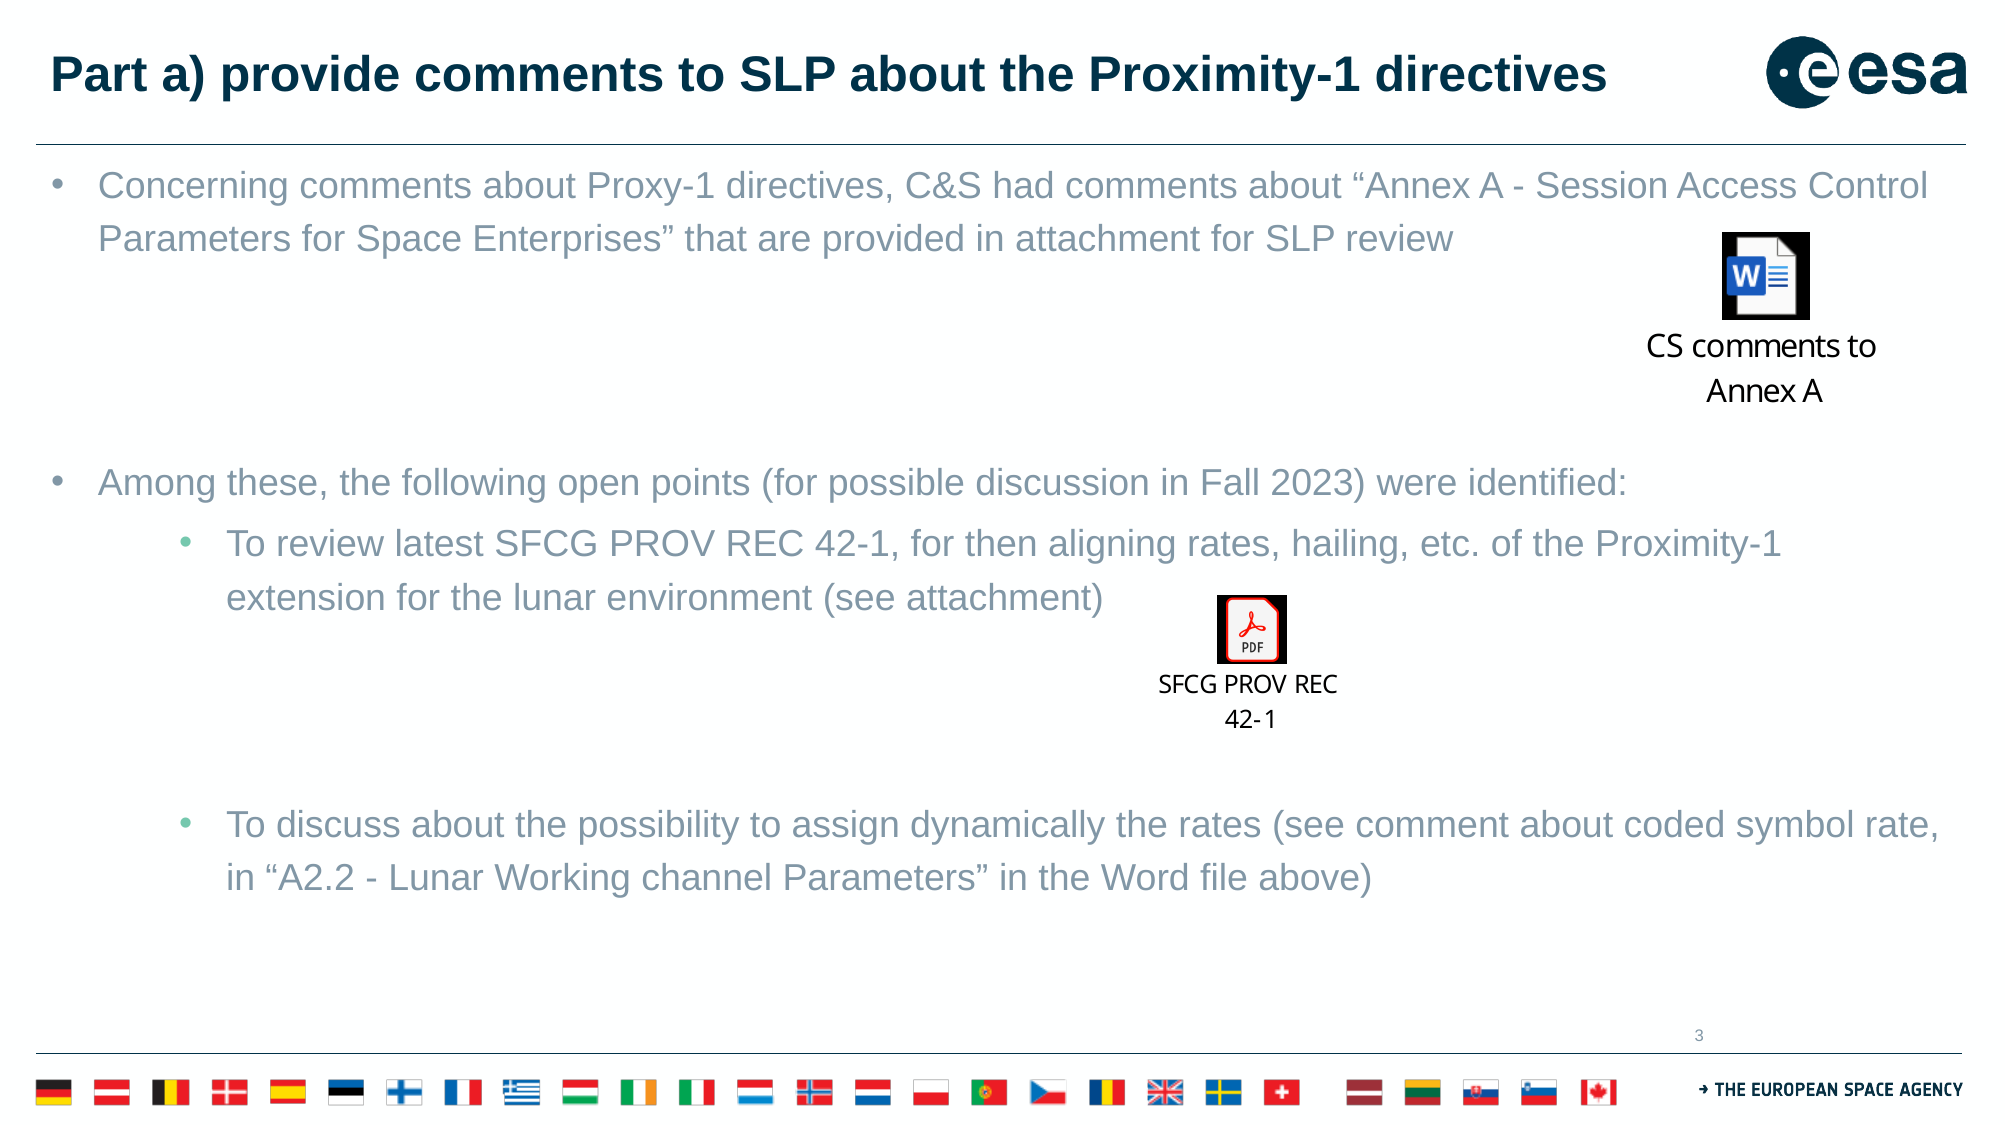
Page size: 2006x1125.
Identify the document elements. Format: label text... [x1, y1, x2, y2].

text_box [1149, 595, 1353, 772]
list Concerning comments about Proxy-1 directives, C&S had comments about “Annex A - Session Access Control Parameters for Space Enterprises” that are provided in attachment for SLP review Among these, the following open points (for possible discussion in Fall 2023) were identified: To review latest SFCG PROV REC 42-1, for then aligning rates, hailing, etc. of the Proximity-1 extension for the lunar environment (see attachment) To discuss about the possibility to assign dynamically the rates (see comment about coded symbol rate, in “A2.2 - Lunar Working channel Parameters” in the Word file above) [36, 144, 1966, 1019]
picture [1694, 0, 2006, 180]
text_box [1635, 231, 1895, 457]
title Part a) provide comments to SLP about the Proximity-1 directives [35, 33, 1694, 110]
picture [1696, 1080, 1966, 1098]
